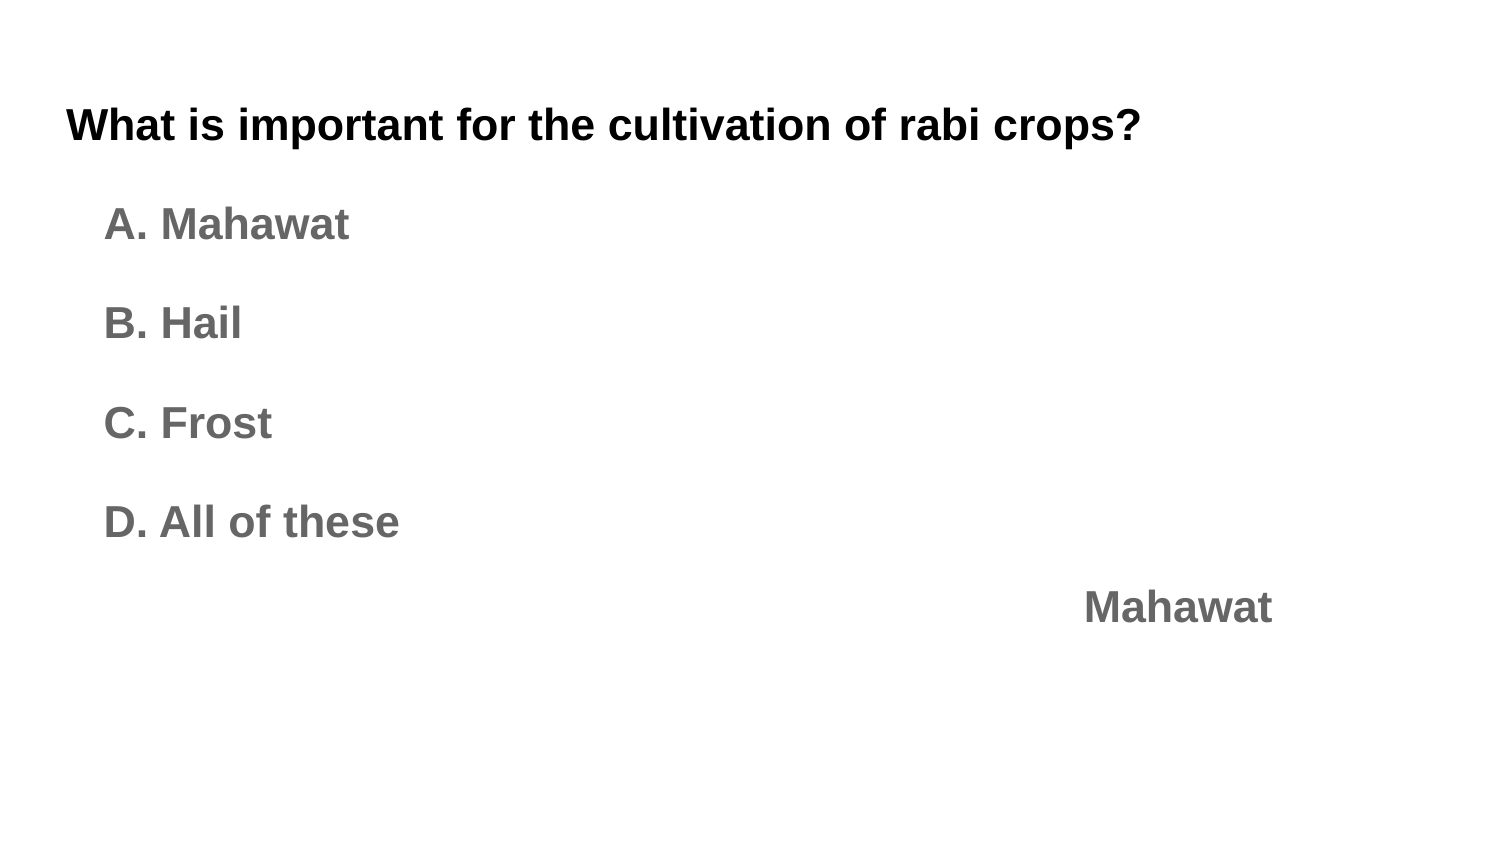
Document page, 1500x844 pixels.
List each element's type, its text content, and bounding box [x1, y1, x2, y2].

list Mahawat [1018, 517, 1449, 750]
title What is important for the cultivation of rabi crops? A. Mahawat B. Hail C. Frost D. All of these [51, 72, 1449, 167]
